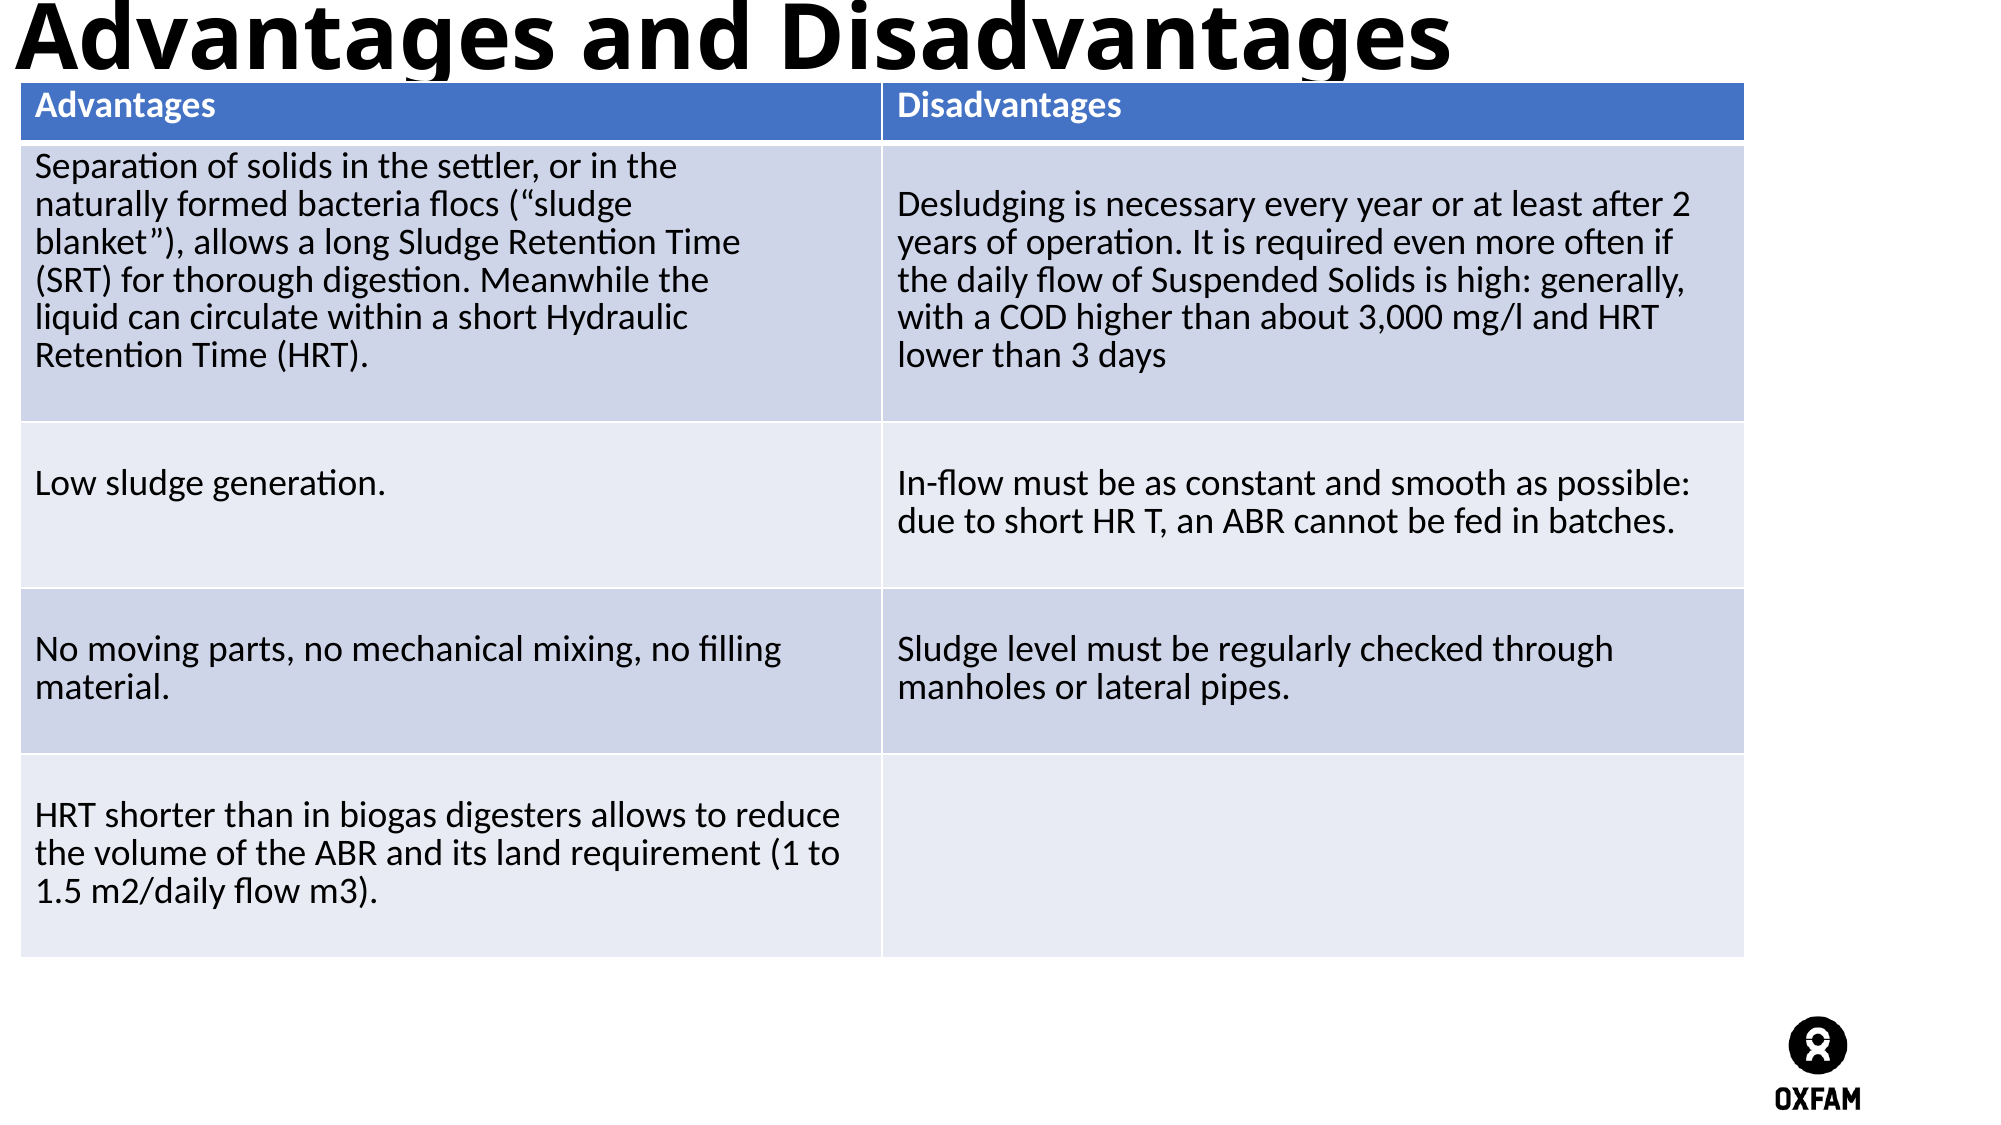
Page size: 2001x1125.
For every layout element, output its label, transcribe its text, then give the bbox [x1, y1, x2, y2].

title Advantages and Disadvantages [0, 0, 1725, 150]
table_cell [883, 755, 1744, 957]
table_cell In-flow must be as constant and smooth as possible: due to short HR T, an ABR cannot be fed in batches. [883, 423, 1744, 587]
table_cell Desludging is necessary every year or at least after 2 years of operation. It is required even more often if the daily flow of Suspended Solids is high: generally, with a COD higher than about 3,000 mg/l and HRT lower than 3 days [883, 146, 1744, 421]
table_cell Separation of solids in the settler, or in the naturally formed bacteria flocs (“sludge blanket”), allows a long Sludge Retention Time (SRT) for thorough digestion. Meanwhile the liquid can circulate within a short Hydraulic Retention Time (HRT). [21, 146, 881, 421]
table_cell No moving parts, no mechanical mixing, no filling material. [21, 589, 881, 753]
table_header Disadvantages [883, 83, 1744, 140]
table_header Advantages [21, 83, 881, 140]
table_cell HRT shorter than in biogas digesters allows to reduce the volume of the ABR and its land requirement (1 to 1.5 m2/daily flow m3). [21, 755, 881, 957]
picture [1772, 1013, 1863, 1113]
table_cell Sludge level must be regularly checked through manholes or lateral pipes. [883, 589, 1744, 753]
table_cell Low sludge generation. [21, 423, 881, 587]
